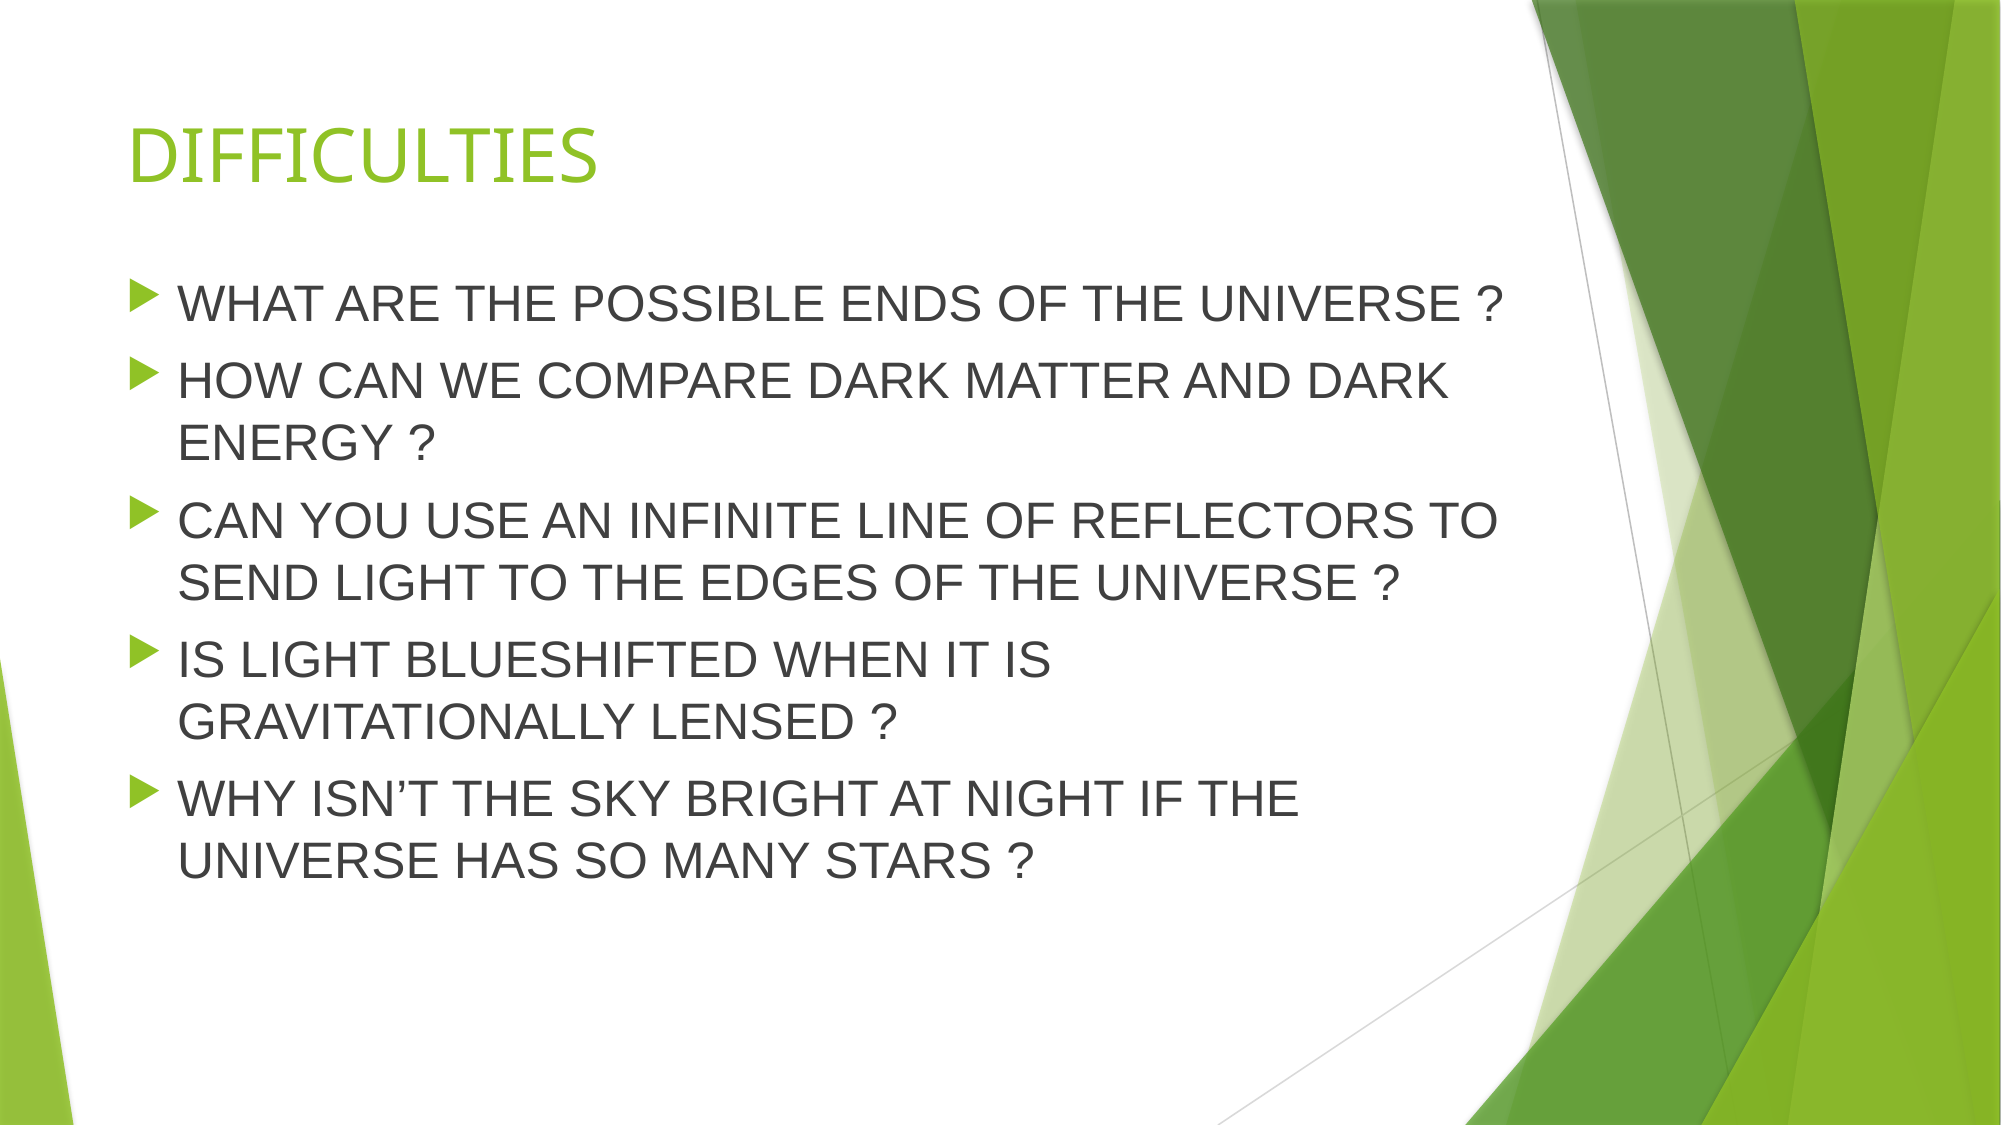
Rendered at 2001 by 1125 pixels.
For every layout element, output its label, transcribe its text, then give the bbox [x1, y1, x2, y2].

title DIFFICULTIES [111, 99, 1522, 262]
list WHAT ARE THE POSSIBLE ENDS OF THE UNIVERSE ? HOW CAN WE COMPARE DARK MATTER AND DARK ENERGY ? CAN YOU USE AN INFINITE LINE OF REFLECTORS TO SEND LIGHT TO THE EDGES OF THE UNIVERSE ? IS LIGHT BLUESHIFTED WHEN IT IS GRAVITATIONALLY LENSED ? WHY ISN’T THE SKY BRIGHT AT NIGHT IF THE UNIVERSE HAS SO MANY STARS ? [111, 262, 1522, 992]
